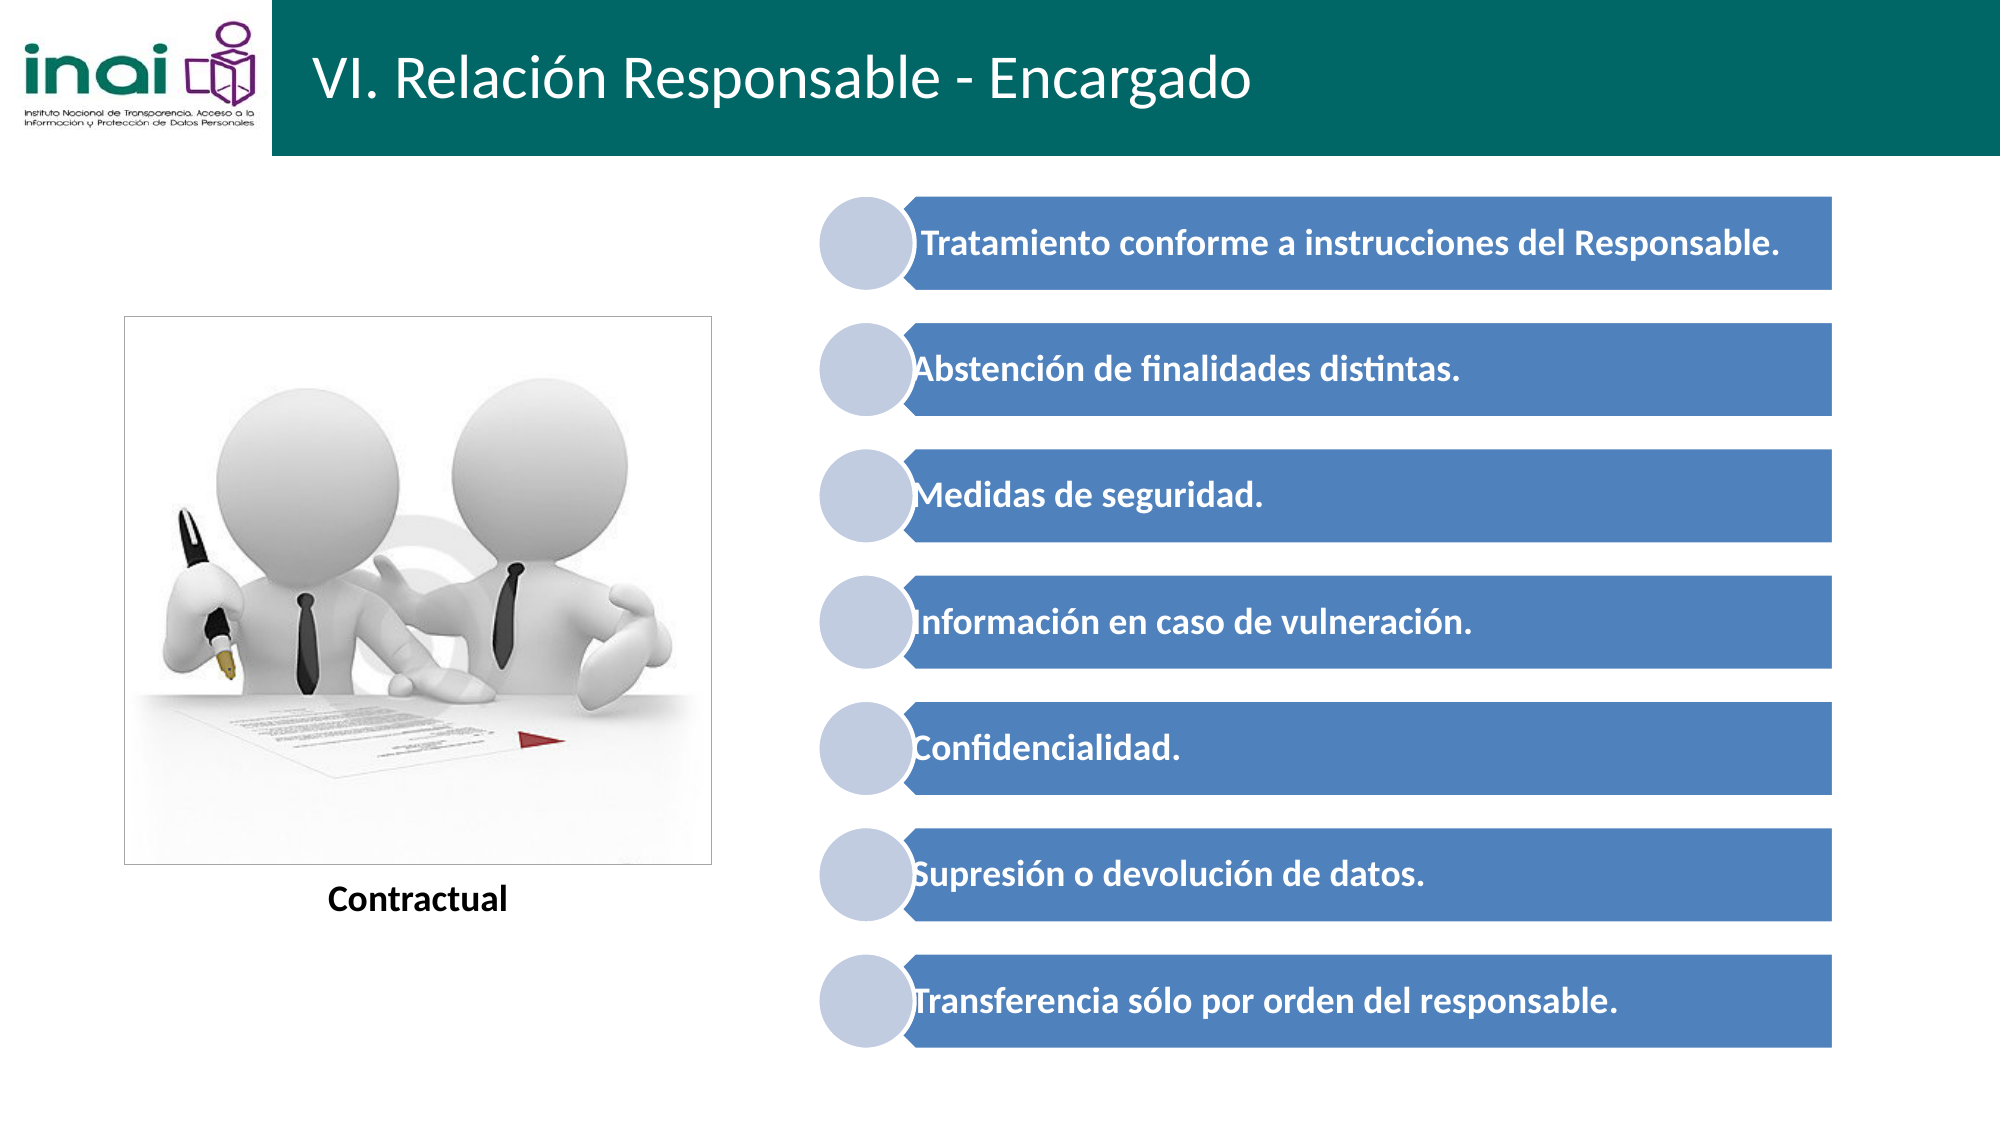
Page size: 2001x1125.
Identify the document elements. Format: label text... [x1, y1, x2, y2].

picture [0, 0, 272, 156]
text_box VI. Relación Responsable - Encargado [298, 28, 1906, 119]
picture [124, 315, 597, 865]
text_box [597, 194, 2000, 1051]
text_box Contractual [162, 873, 592, 926]
